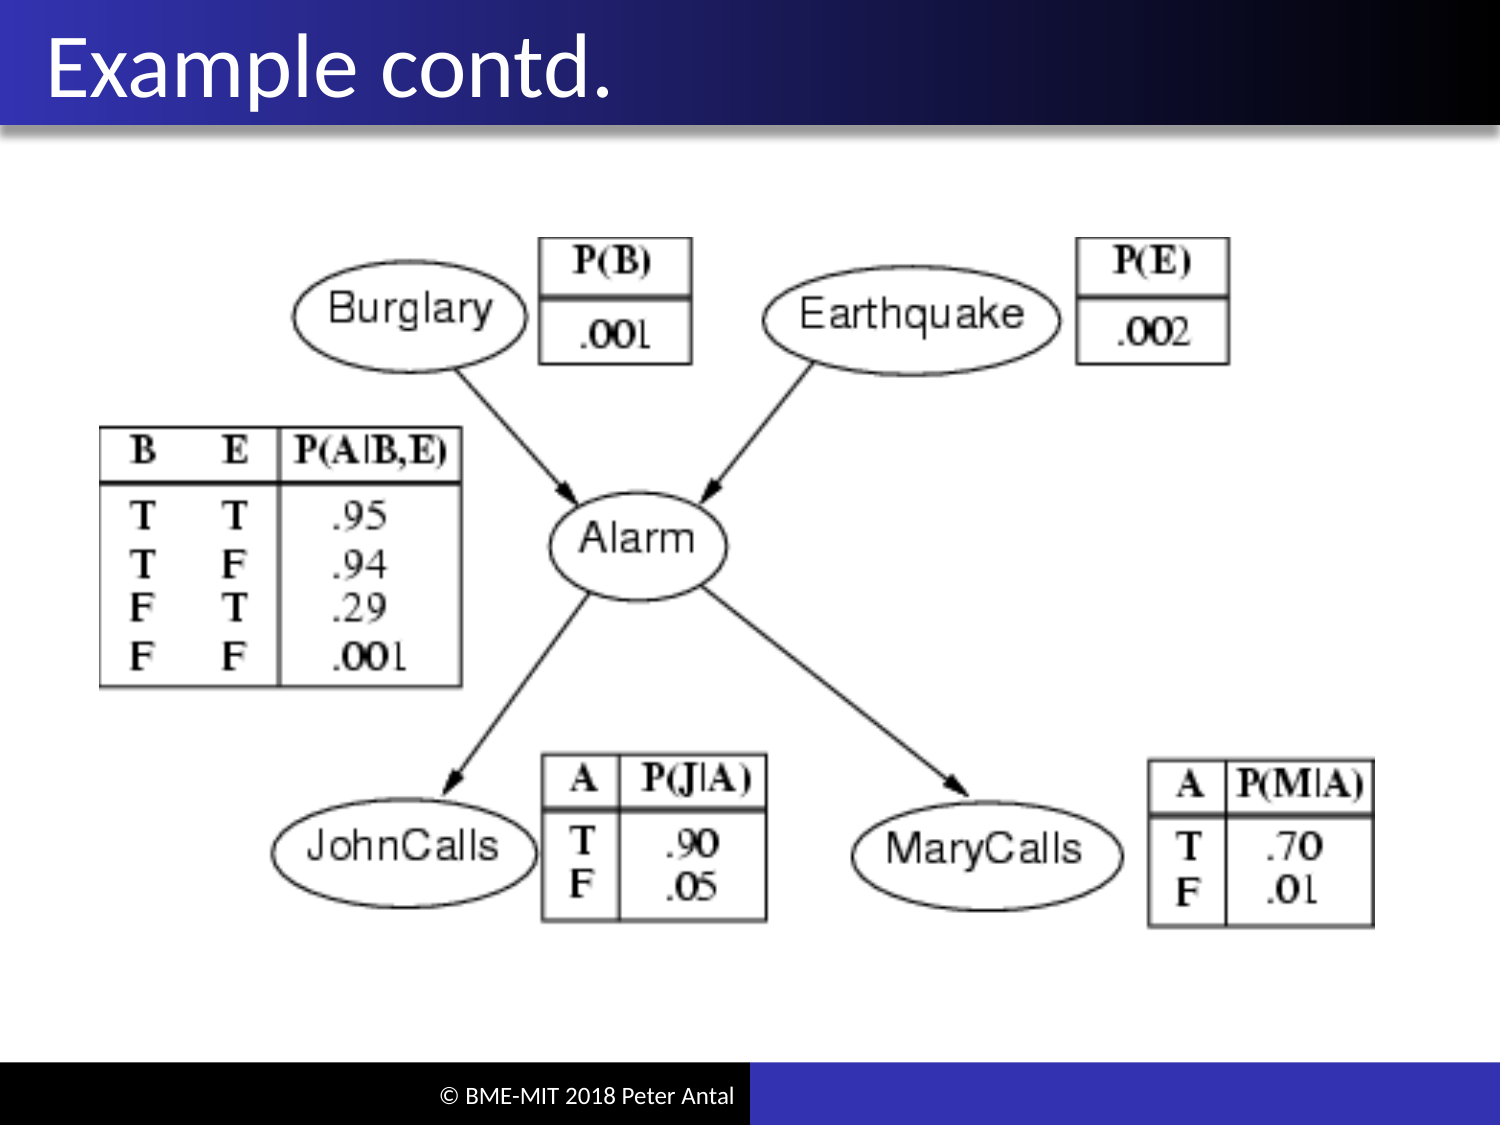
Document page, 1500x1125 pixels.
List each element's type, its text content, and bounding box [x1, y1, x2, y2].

title Example contd. [0, 0, 1478, 123]
picture [99, 237, 1376, 933]
